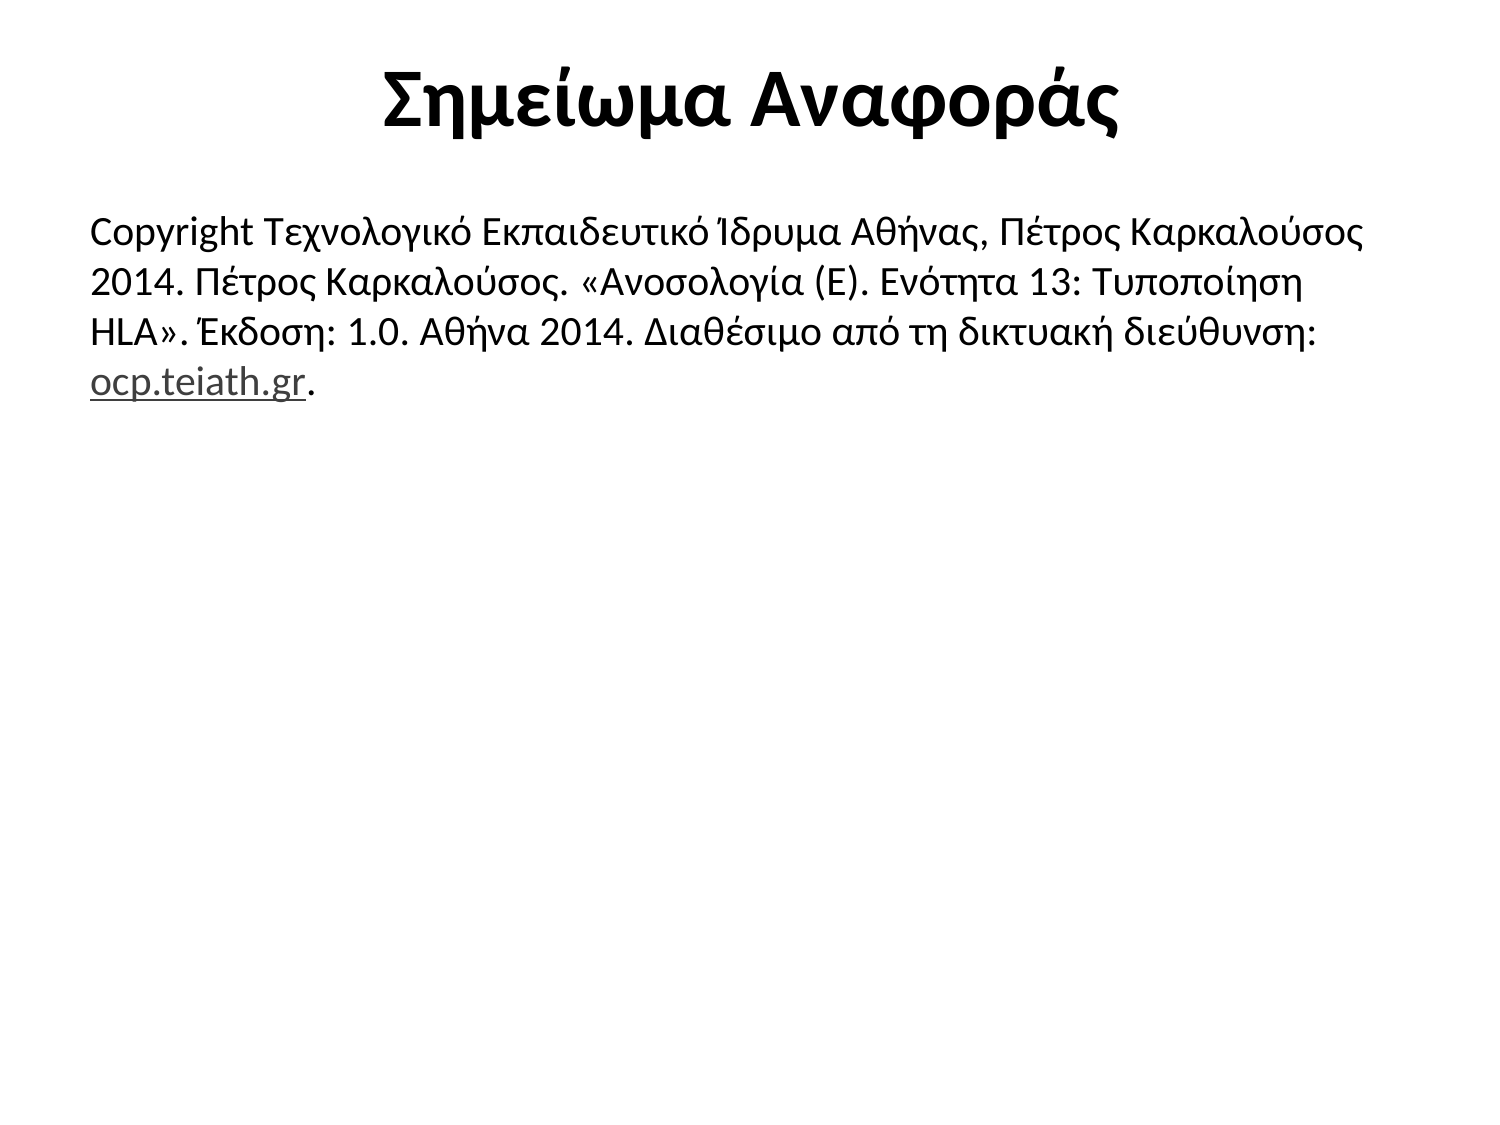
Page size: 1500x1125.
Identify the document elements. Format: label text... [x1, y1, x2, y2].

title Σημείωμα Αναφοράς [76, 19, 1427, 169]
list Copyright Τεχνολογικό Εκπαιδευτικό Ίδρυμα Αθήνας, Πέτρος Καρκαλούσος 2014. Πέτρος Καρκαλούσος. «Ανοσολογία (Ε). Ενότητα 13: Tυποποίηση HLA». Έκδοση: 1.0. Αθήνα 2014. Διαθέσιμο από τη δικτυακή διεύθυνση: ocp.teiath.gr. [75, 196, 1425, 1024]
